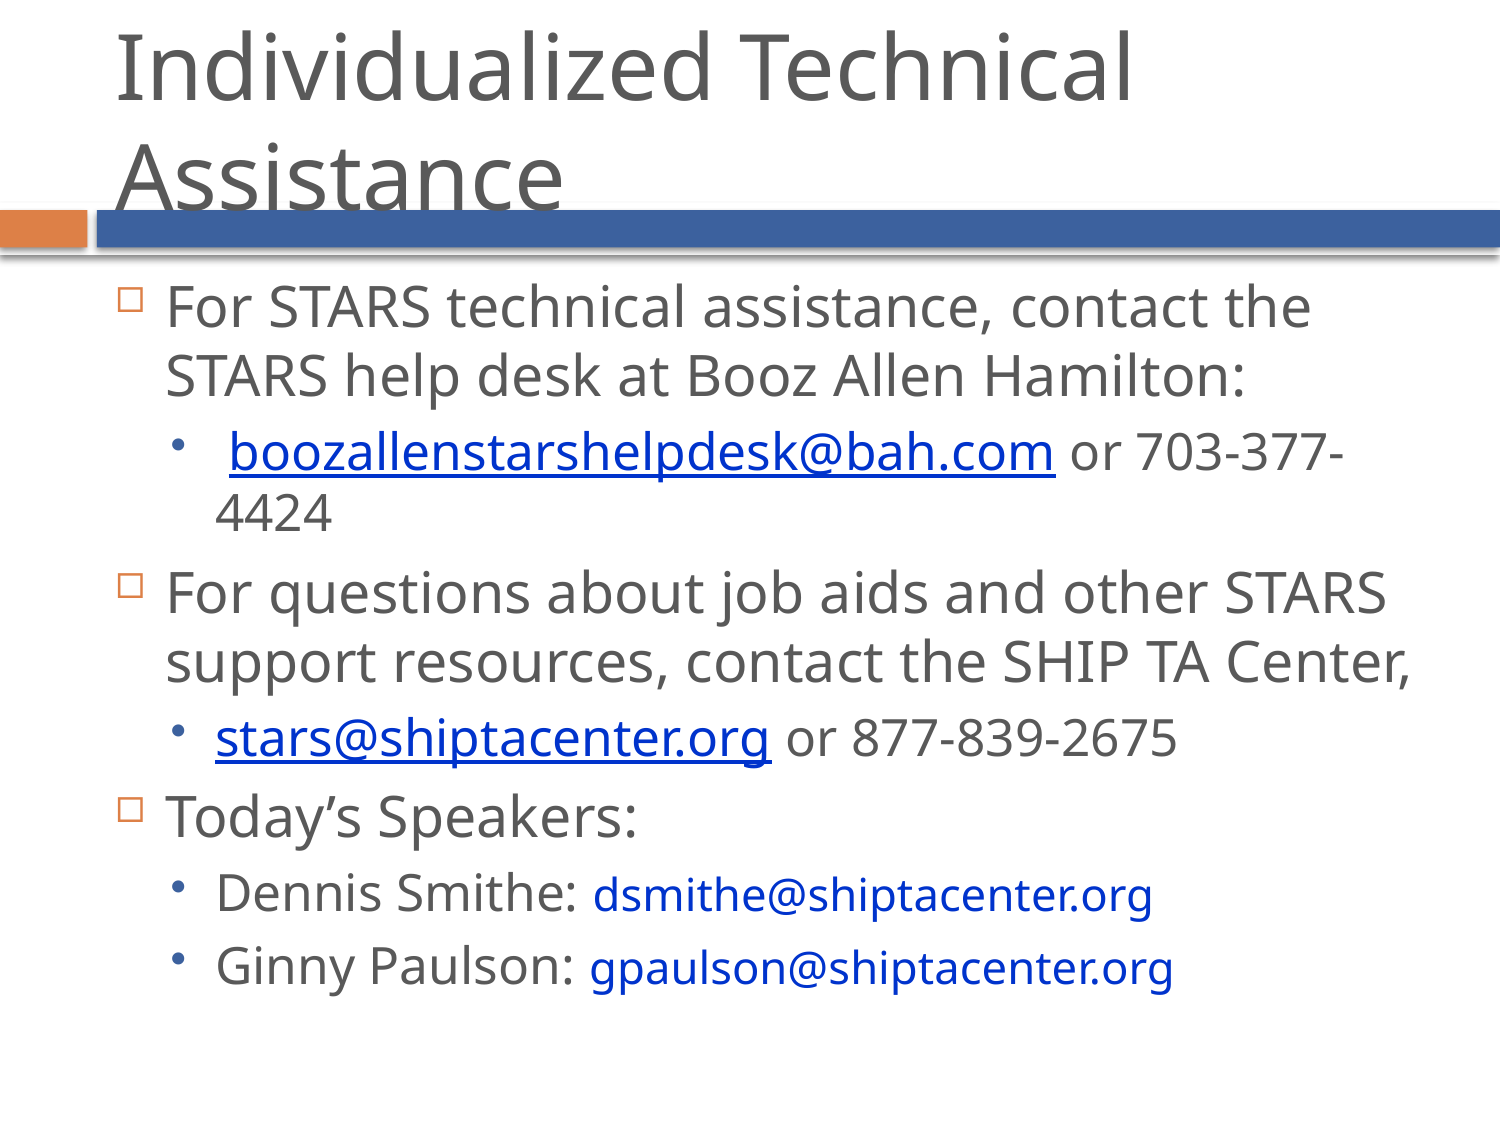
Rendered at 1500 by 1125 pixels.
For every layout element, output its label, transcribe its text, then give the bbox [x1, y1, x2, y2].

title Individualized Technical Assistance [100, 37, 1438, 200]
list For STARS technical assistance, contact the STARS help desk at Booz Allen Hamilton: boozallenstarshelpdesk@bah.com or 703-377-4424 For questions about job aids and other STARS support resources, contact the SHIP TA Center, stars@shiptacenter.org or 877-839-2675 Today’s Speakers: Dennis Smithe: dsmithe@shiptacenter.org Ginny Paulson: gpaulson@shiptacenter.org [100, 262, 1438, 1066]
